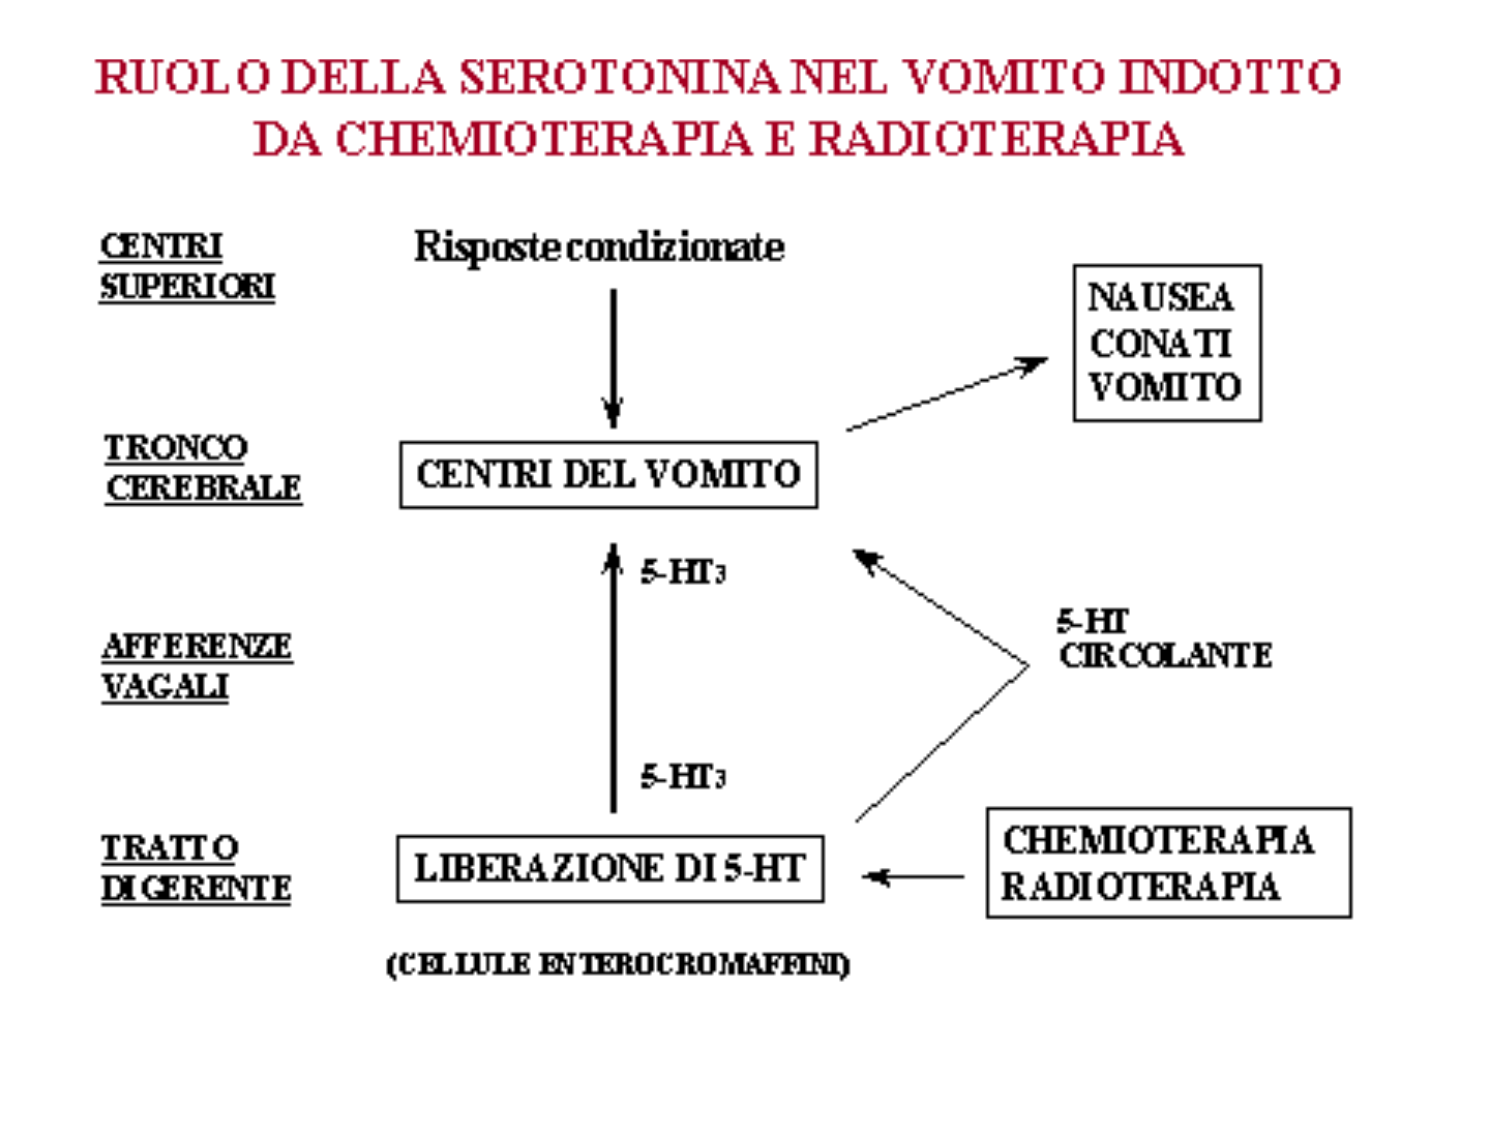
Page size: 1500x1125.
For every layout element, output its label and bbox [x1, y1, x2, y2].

picture [67, 59, 1431, 1079]
